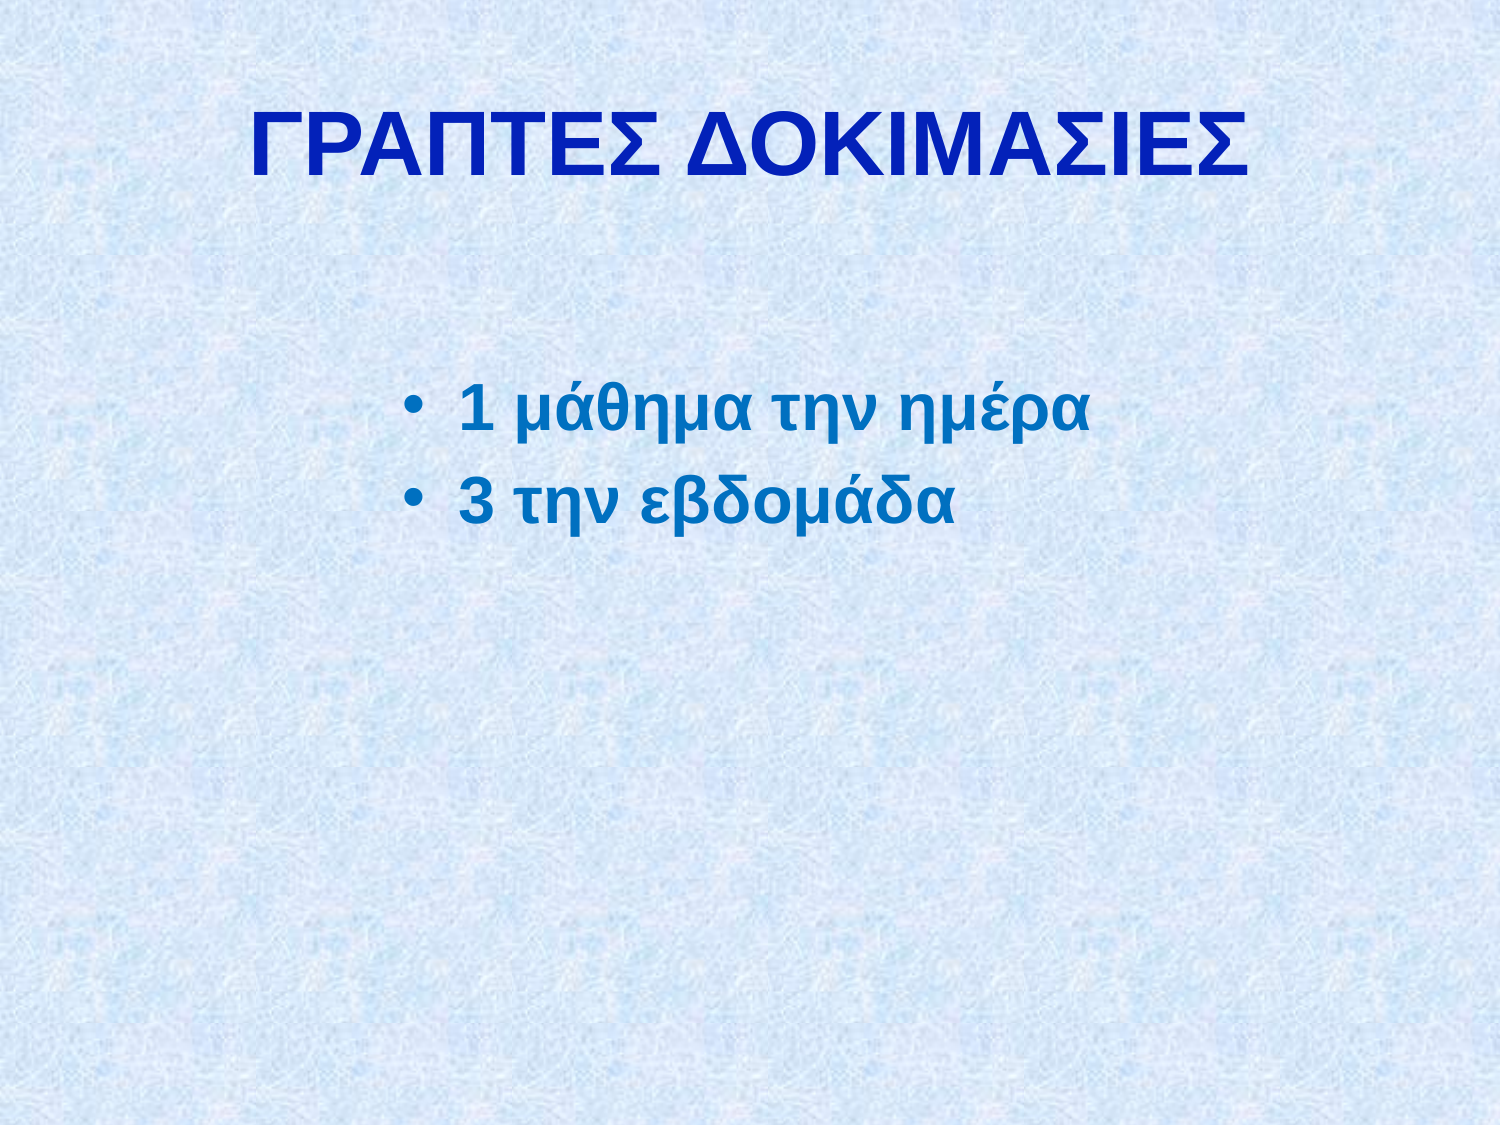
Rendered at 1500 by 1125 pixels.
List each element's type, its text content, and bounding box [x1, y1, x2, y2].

title ΓΡΑΠΤΕΣ ΔΟΚΙΜΑΣΙΕΣ [75, 45, 1425, 233]
list 1 μάθημα την ημέρα 3 την εβδομάδα [75, 262, 1425, 1005]
picture [0, 0, 1500, 1125]
